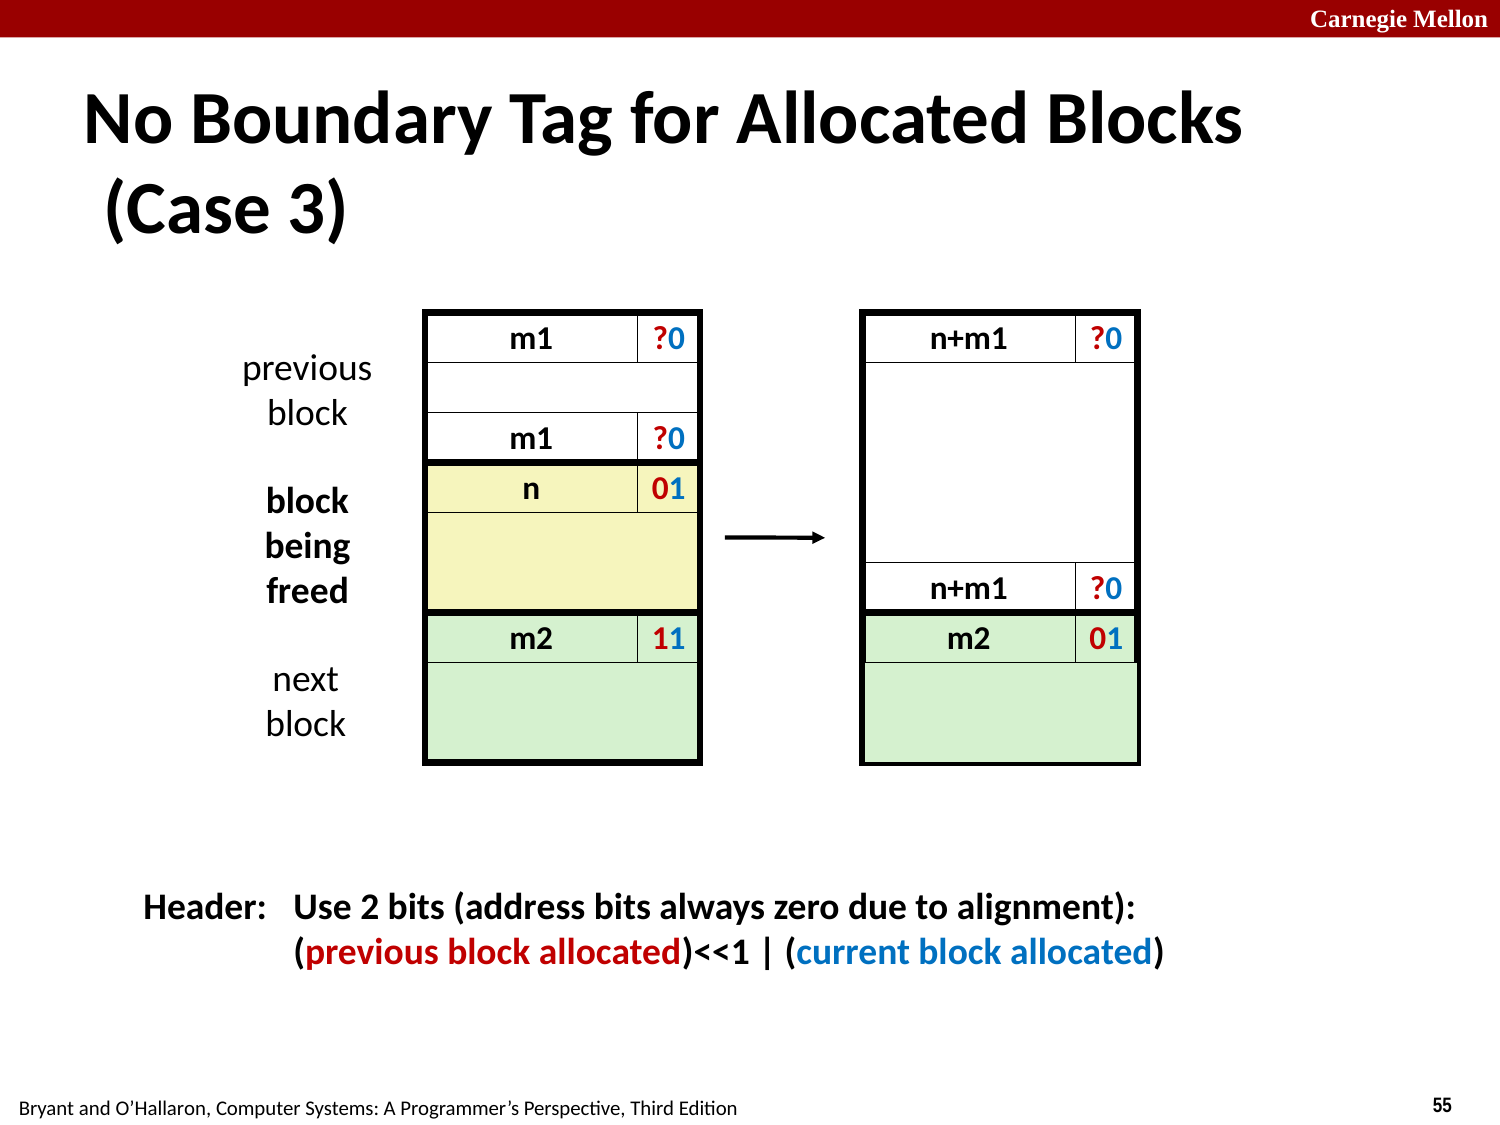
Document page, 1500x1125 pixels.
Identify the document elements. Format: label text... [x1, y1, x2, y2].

text_box [724, 531, 826, 544]
text_box block being freed [249, 468, 366, 619]
text_box [862, 312, 1138, 613]
text_box [864, 662, 1138, 763]
text_box next block [250, 647, 362, 752]
text_box [425, 612, 700, 763]
text_box previous block [227, 335, 388, 441]
text_box [425, 462, 700, 612]
title No Boundary Tag for Allocated Blocks (Case 3) [68, 111, 1432, 206]
text_box Header: Use 2 bits (address bits always zero due to alignment): (previous block allocated)<<1 | (current block allocated) [128, 874, 1180, 980]
text_box [425, 312, 700, 462]
text_box [862, 613, 1138, 763]
